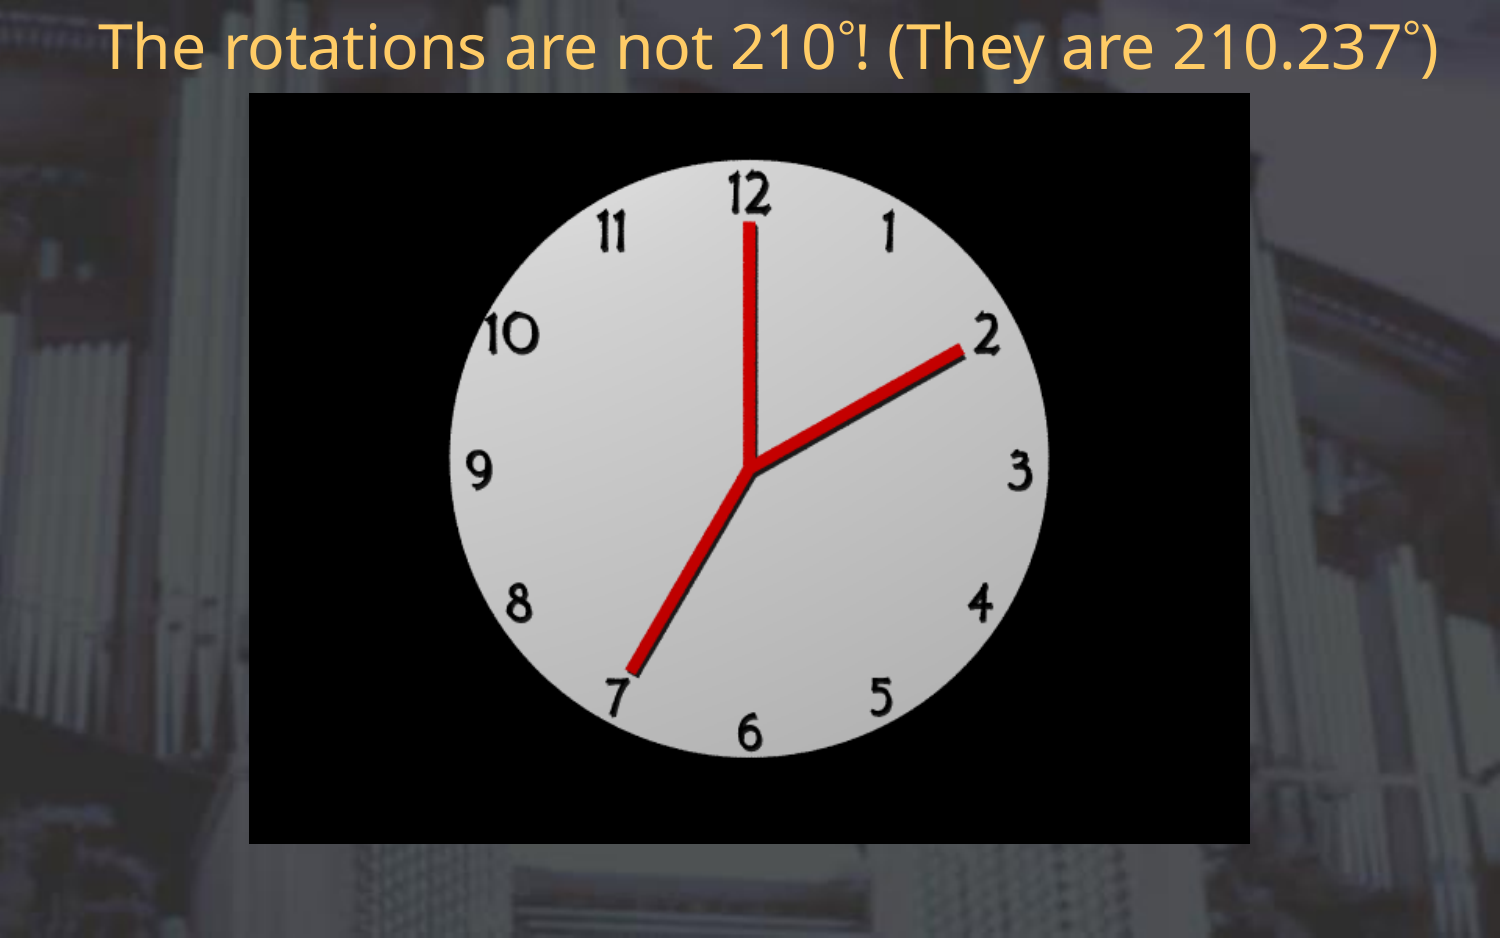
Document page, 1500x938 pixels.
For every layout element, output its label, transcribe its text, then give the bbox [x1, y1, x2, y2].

text_box The rotations are not 210! (They are 210.237) [62, 0, 1475, 94]
picture [0, 0, 1500, 938]
